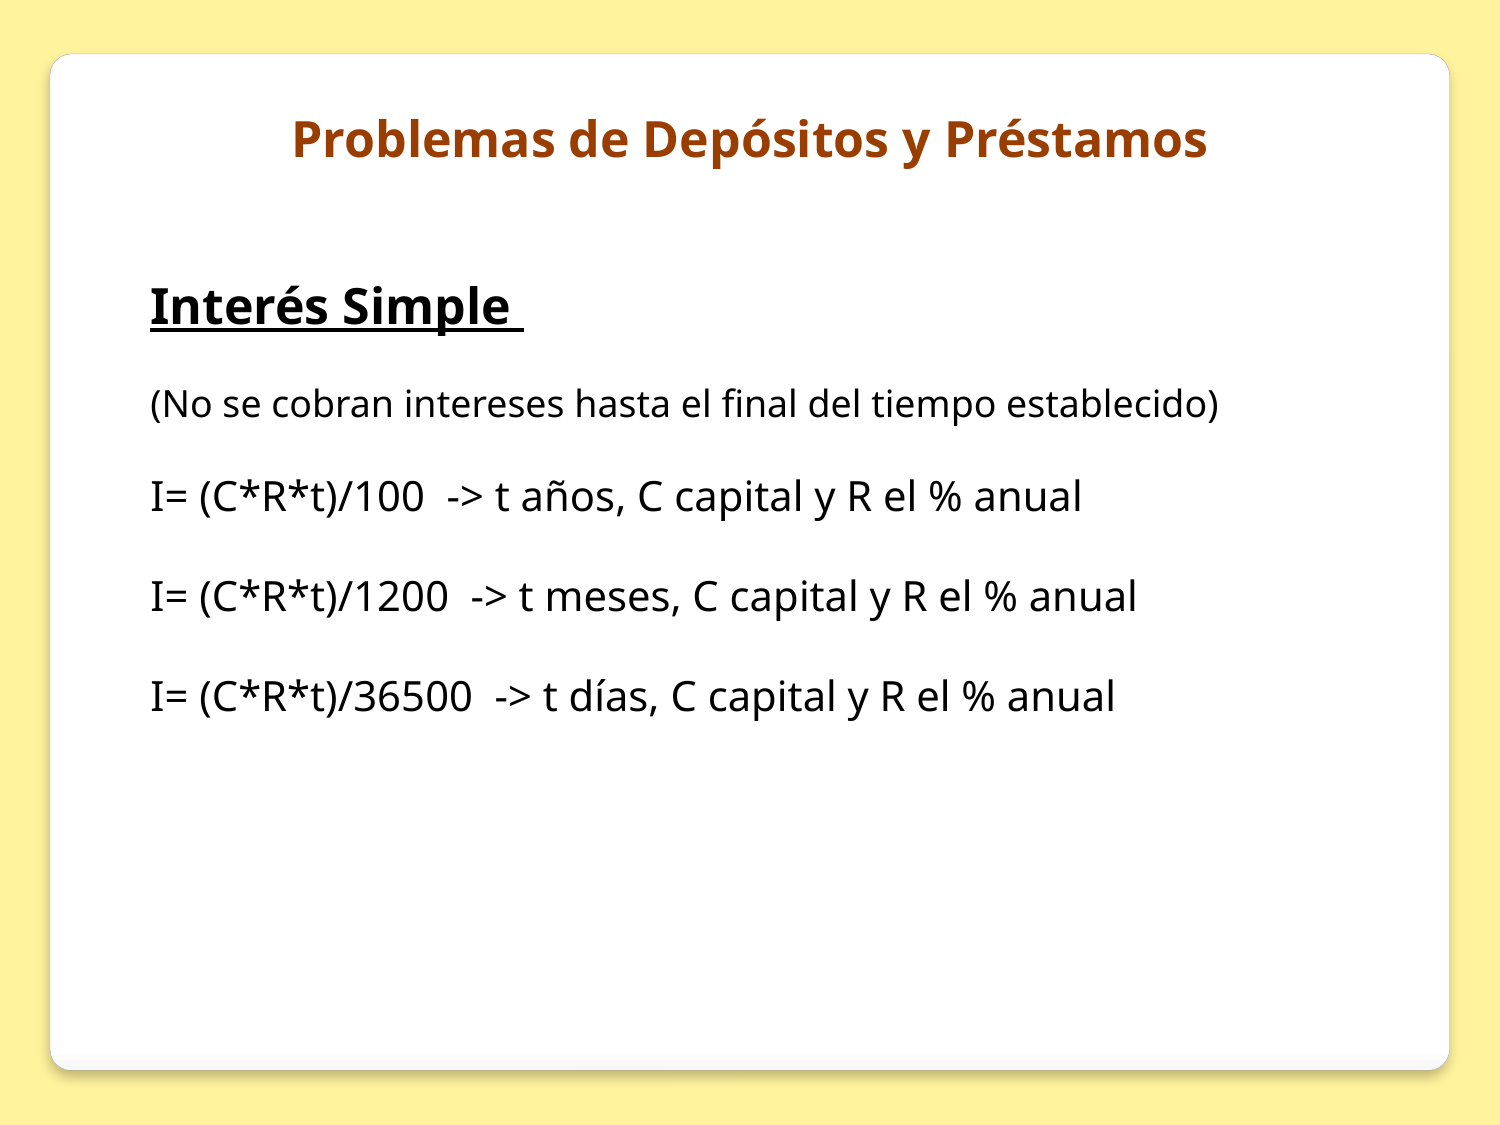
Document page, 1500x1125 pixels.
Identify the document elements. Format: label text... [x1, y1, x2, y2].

text_box Problemas de Depósitos y Préstamos [58, 99, 1442, 175]
text_box Interés Simple (No se cobran intereses hasta el final del tiempo establecido) I= (C*R*t)/100 -> t años, C capital y R el % anual I= (C*R*t)/1200 -> t meses, C capital y R el % anual I= (C*R*t)/36500 -> t días, C capital y R el % anual [135, 267, 1365, 772]
